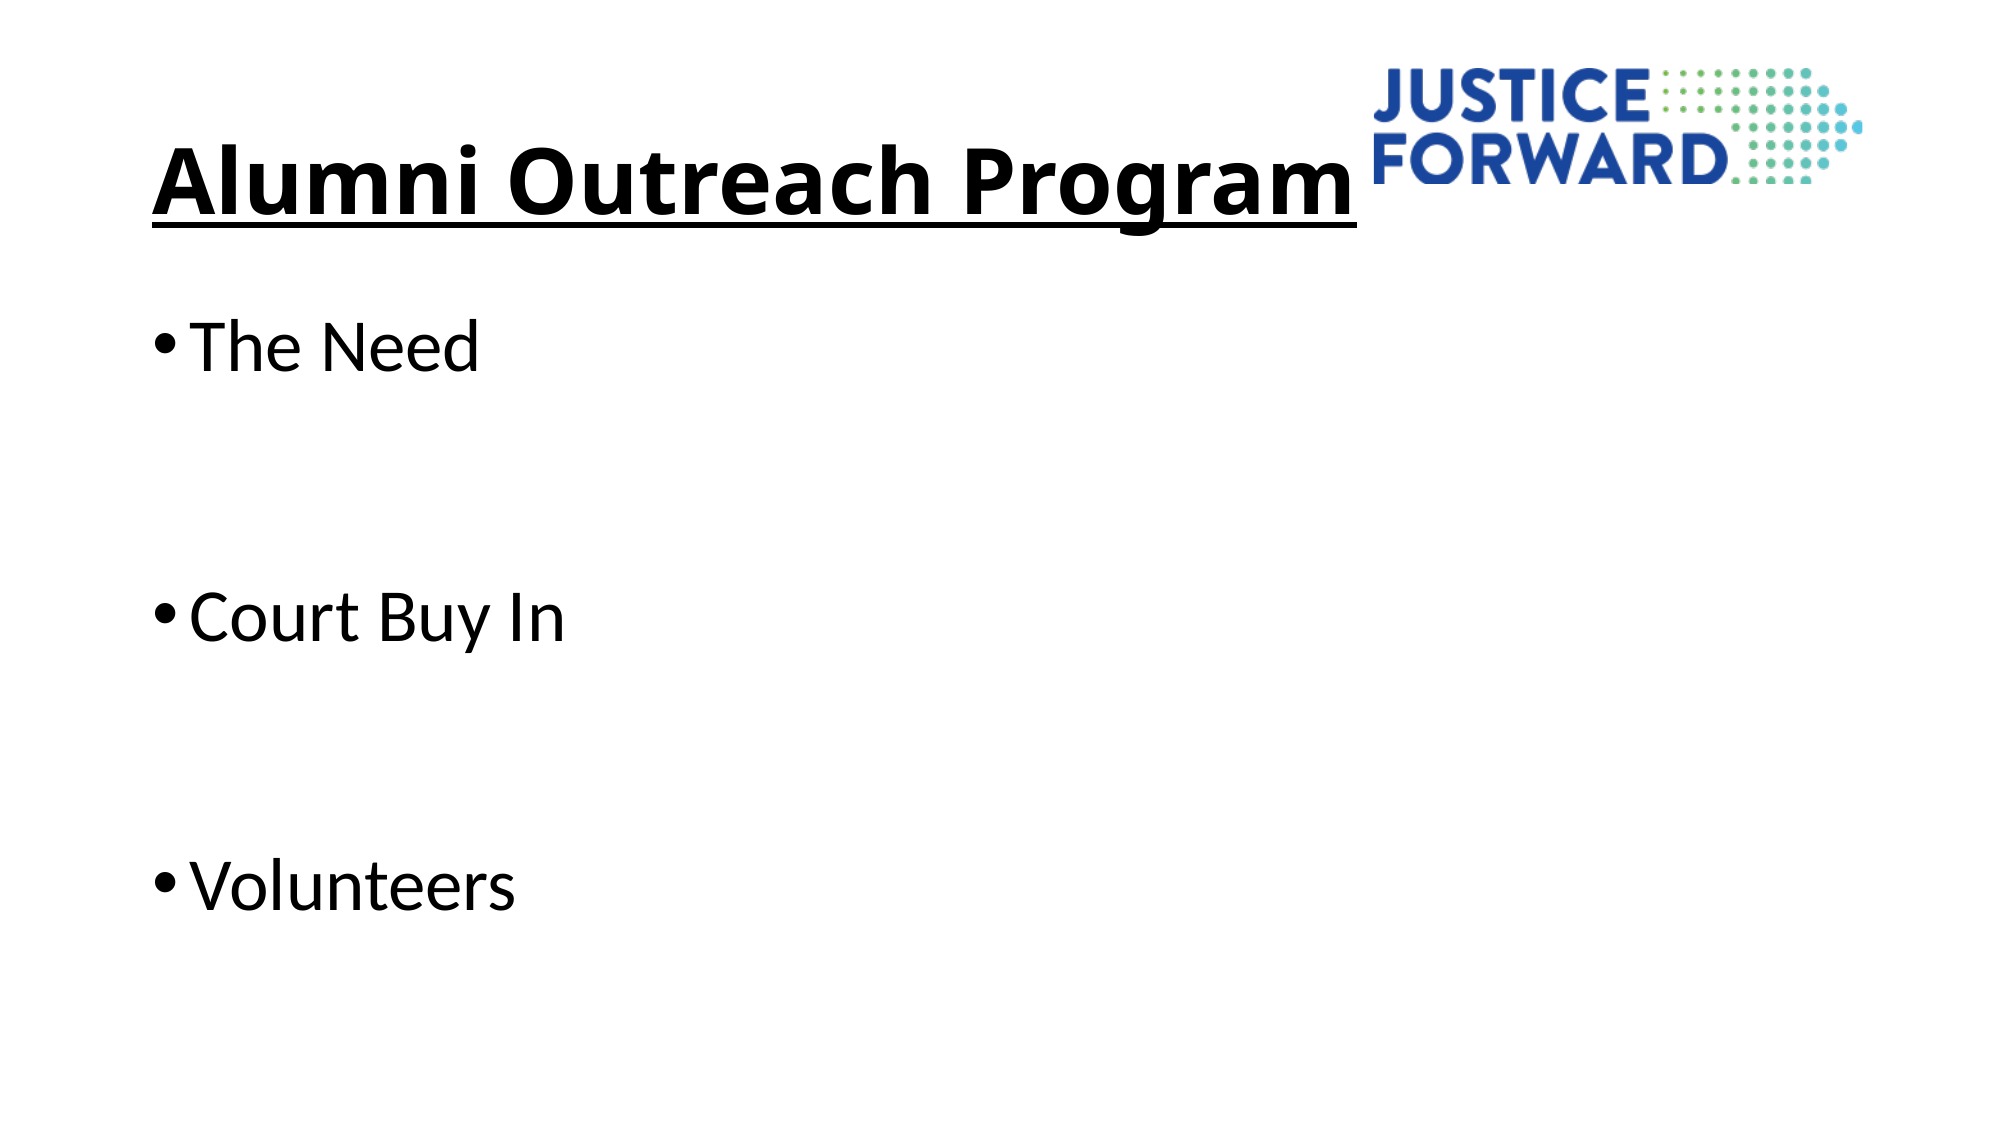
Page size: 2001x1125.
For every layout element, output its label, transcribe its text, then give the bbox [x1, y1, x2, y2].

title Alumni Outreach Program [137, 76, 1863, 294]
list The Need Court Buy In Volunteers [137, 299, 1863, 1014]
